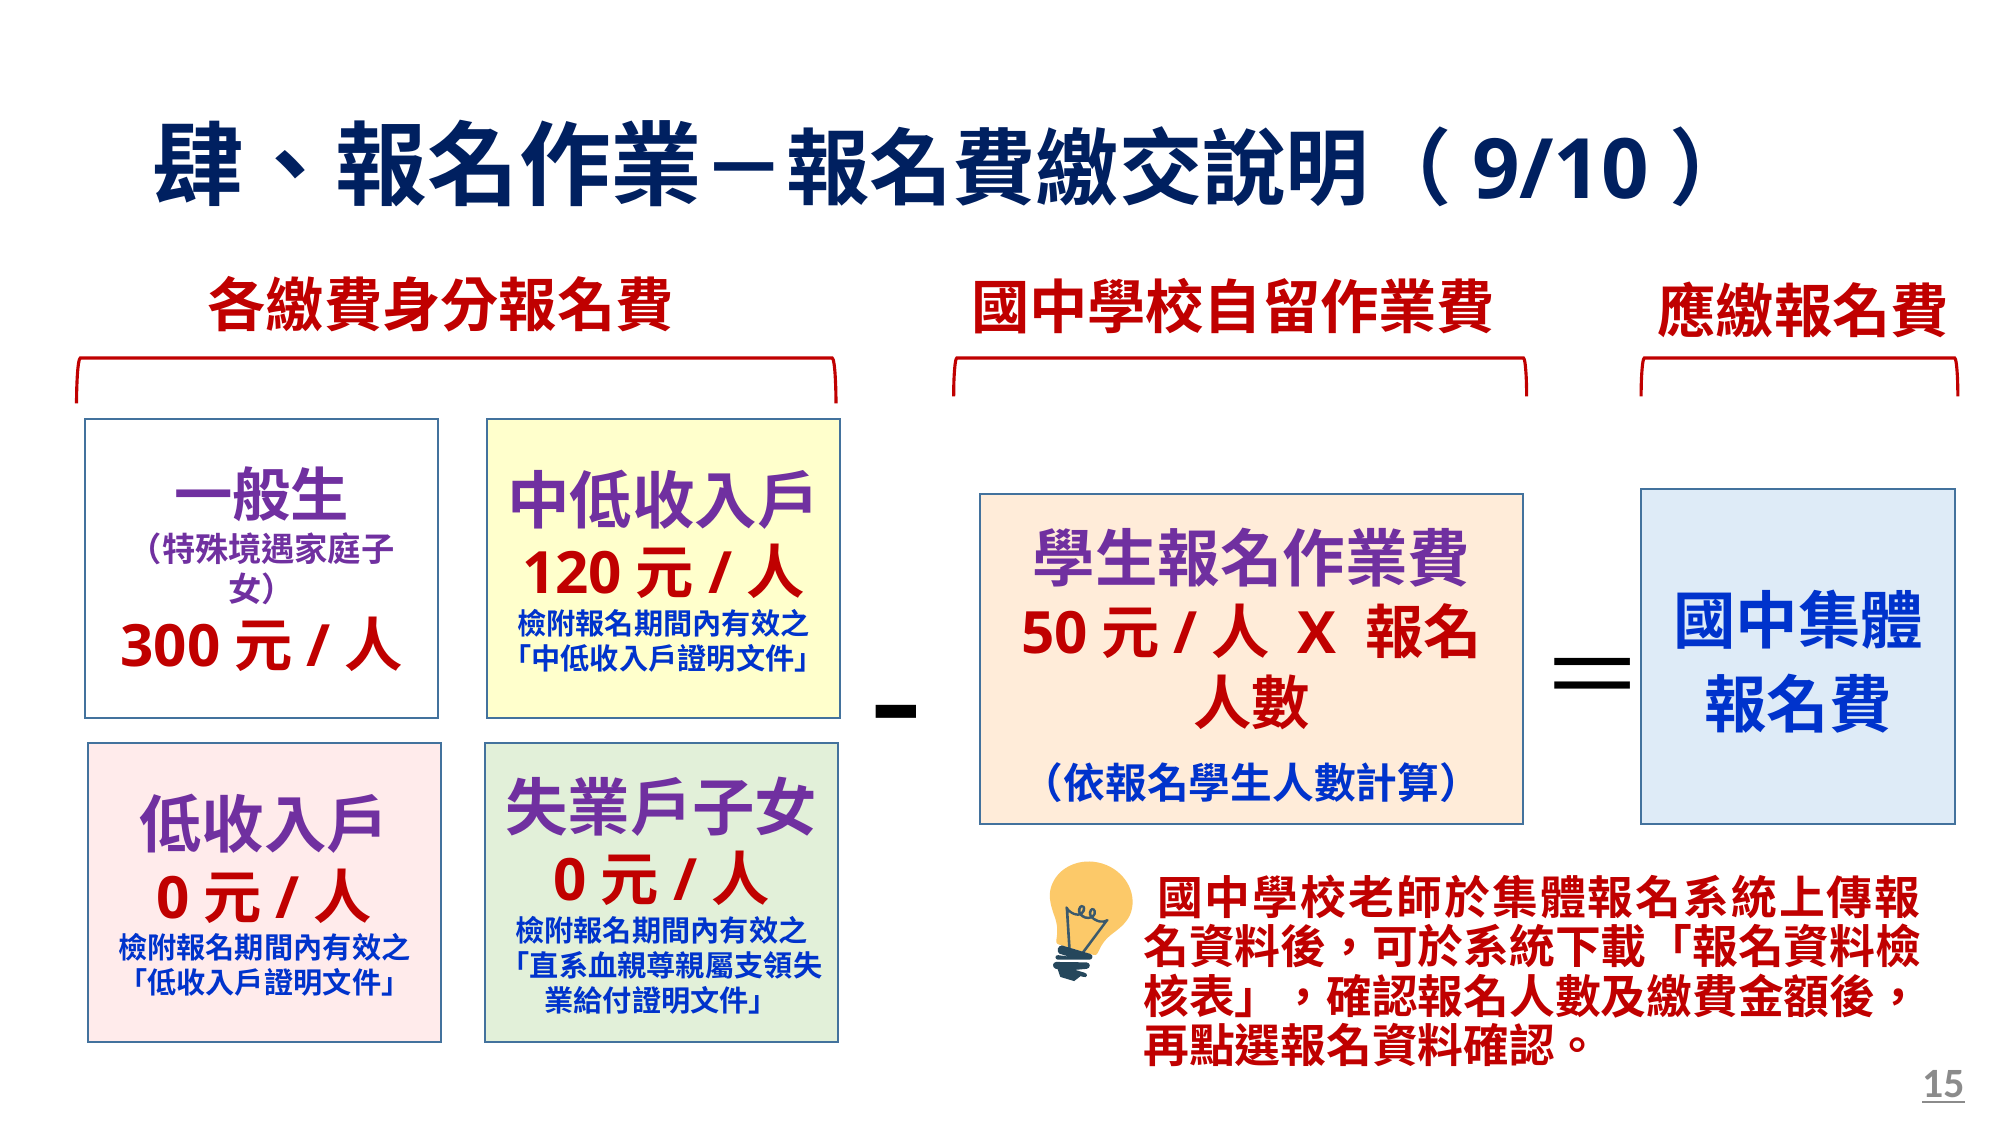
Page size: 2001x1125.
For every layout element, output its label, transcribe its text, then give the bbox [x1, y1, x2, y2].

text_box - [854, 582, 965, 798]
slide_number 15 [1529, 1051, 1980, 1112]
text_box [85, 418, 840, 1042]
text_box 應繳報名費 [1590, 267, 1964, 352]
text_box 學生報名作業費 50元/人 X 報名人數 （依報名學生人數計算） [979, 493, 1524, 825]
text_box [1640, 357, 1959, 397]
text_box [1042, 860, 1127, 982]
list 國中學校老師於集體報名系統上傳報名資料後，可於系統下載「報名資料檢核表」，確認報名人數及繳費金額後，再點選報名資料確認。 [1090, 867, 1937, 1068]
text_box 國中集體報名費 [1640, 488, 1956, 825]
text_box ＝ [1525, 601, 1640, 742]
text_box 國中學校自留作業費 [956, 262, 1511, 348]
text_box 各繳費身分報名費 [192, 261, 689, 346]
title 肆、報名作業－報名費繳交說明（9/10） [137, 59, 1863, 278]
text_box [953, 357, 1528, 397]
text_box [76, 357, 837, 404]
